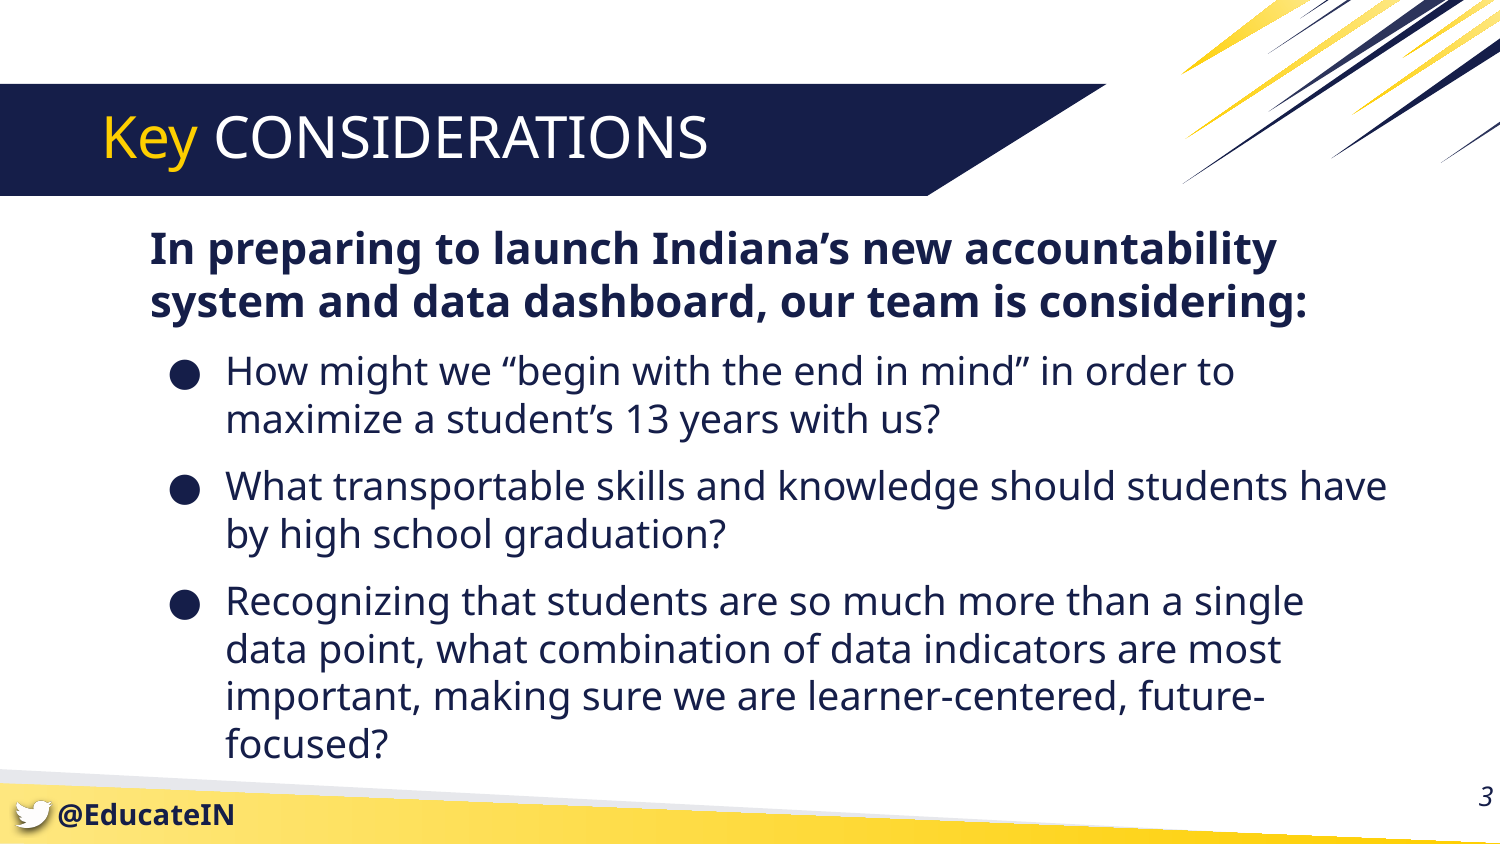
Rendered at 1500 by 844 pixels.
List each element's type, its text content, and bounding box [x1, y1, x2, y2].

list In preparing to launch Indiana’s new accountability system and data dashboard, our team is considering: How might we “begin with the end in mind” in order to maximize a student’s 13 years with us? What transportable skills and knowledge should students have by high school graduation? Recognizing that students are so much more than a single data point, what combination of data indicators are most important, making sure we are learner-centered, future-focused? [138, 210, 1403, 685]
slide_number 3 [1403, 779, 1494, 844]
text_box Key CONSIDERATIONS [101, 83, 965, 196]
picture [9, 795, 58, 838]
